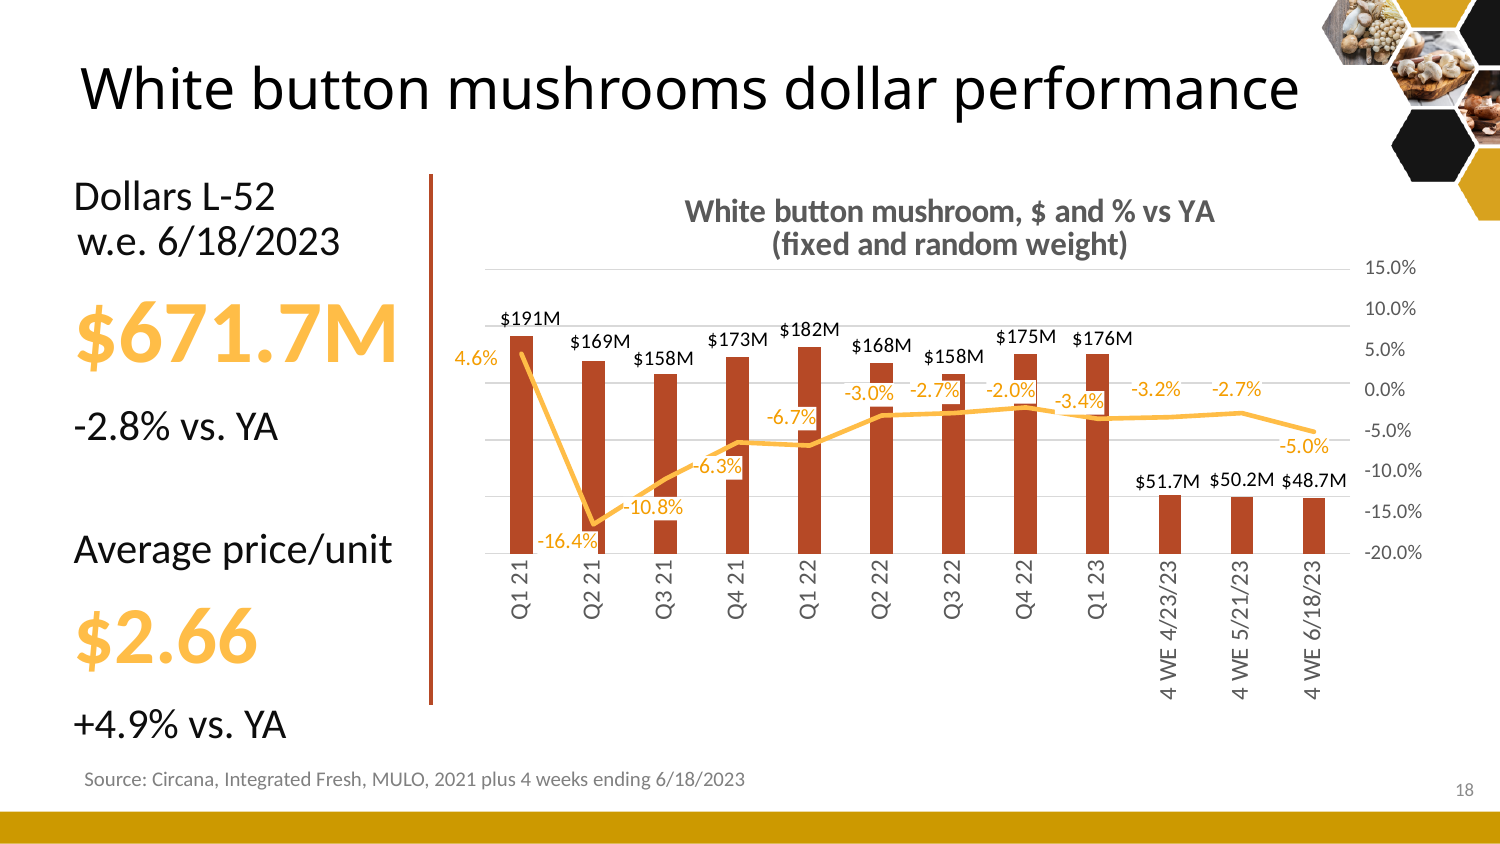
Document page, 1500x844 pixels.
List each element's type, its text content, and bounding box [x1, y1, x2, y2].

picture [0, 0, 1500, 811]
slide_number 18 [1151, 766, 1490, 812]
chart [454, 168, 1435, 731]
text_box Dollars L-52 w.e. 6/18/2023 $671.7M -2.8% vs. YA Average price/unit $2.66 +4.9% vs. YA [53, 166, 599, 758]
title White button mushrooms dollar performance [64, 32, 1459, 151]
text_box Source: Circana, Integrated Fresh, MULO, 2021 plus 4 weeks ending 6/18/2023 [69, 757, 761, 798]
